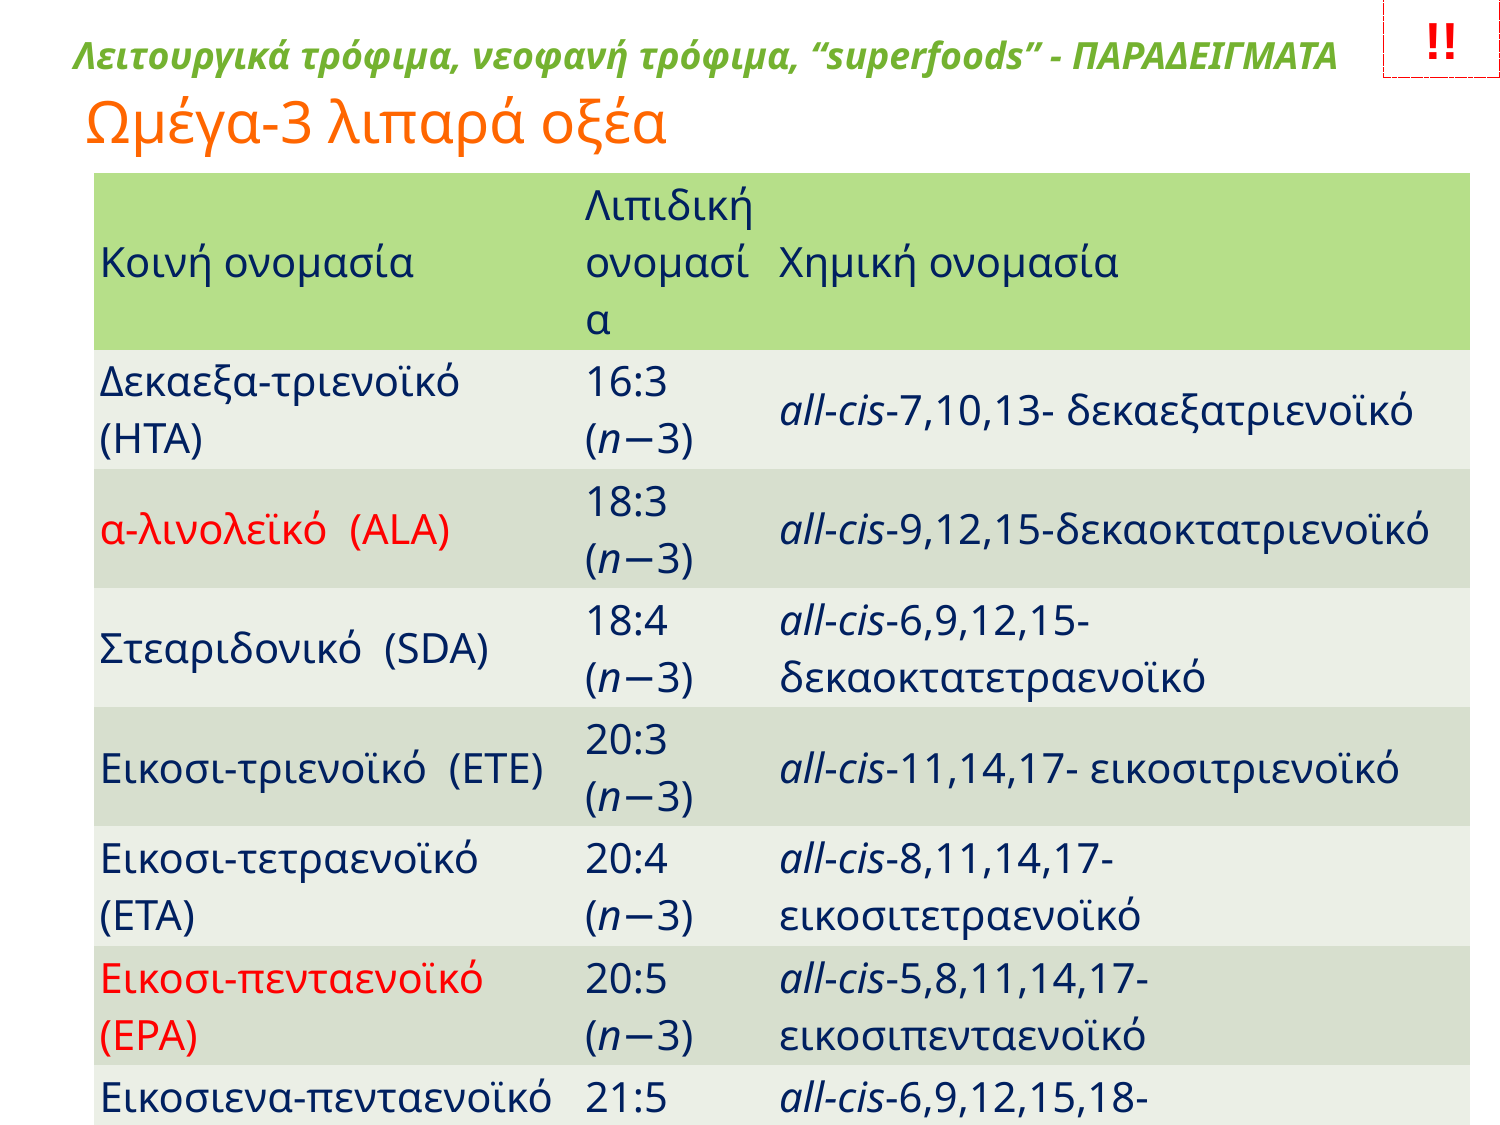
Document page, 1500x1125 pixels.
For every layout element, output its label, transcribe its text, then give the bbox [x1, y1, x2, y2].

text_box !! [1383, 0, 1500, 78]
table_cell Εικοσι-τριενοϊκό (ETE) [94, 707, 580, 826]
table_cell 20:3 (n−3) [580, 707, 774, 826]
table_cell 20:5 (n−3) [580, 946, 774, 1065]
table_cell all-cis-11,14,17- εικοσιτριενοϊκό [774, 707, 1470, 826]
text_box Ωμέγα-3 λιπαρά οξέα [70, 78, 1453, 163]
table_header Κοινή ονομασία [94, 173, 580, 350]
text_box Λειτουργικά τρόφιμα, νεοφανή τρόφιμα, “superfoods” - ΠΑΡΑΔΕΙΓΜΑΤΑ [58, 24, 1383, 85]
table_cell all-cis-6,9,12,15- δεκαοκτατετραενοϊκό [774, 588, 1470, 707]
table_header Λιπιδική ονομασία [580, 173, 774, 350]
table_header Χημική ονομασία [774, 173, 1470, 350]
table_cell all-cis-6,9,12,15,18- εικοσιεναπενταενοϊκό [774, 1065, 1470, 1125]
table_cell Εικοσιενα-πενταενοϊκό (HPA) [94, 1065, 580, 1125]
table_cell all-cis-5,8,11,14,17- εικοσιπενταενοϊκό [774, 946, 1470, 1065]
table_cell all-cis-9,12,15-δεκαοκτατριενοϊκό [774, 469, 1470, 588]
table_cell Δεκαεξα-τριενοϊκό (HTA) [94, 350, 580, 469]
table_cell 21:5 (n−3) [580, 1065, 774, 1125]
table_cell 20:4 (n−3) [580, 826, 774, 946]
table_cell Εικοσι-τετραενοϊκό (ETA) [94, 826, 580, 946]
table_cell Στεαριδονικό (SDA) [94, 588, 580, 707]
table_cell 16:3 (n−3) [580, 350, 774, 469]
table_cell 18:4 (n−3) [580, 588, 774, 707]
table_cell Εικοσι-πενταενοϊκό (EPA) [94, 946, 580, 1065]
table_cell all-cis-8,11,14,17- εικοσιτετραενοϊκό [774, 826, 1470, 946]
table_cell 18:3 (n−3) [580, 469, 774, 588]
table_cell α-λινολεϊκό (ALA) [94, 469, 580, 588]
table_cell all-cis-7,10,13- δεκαεξατριενοϊκό [774, 350, 1470, 469]
